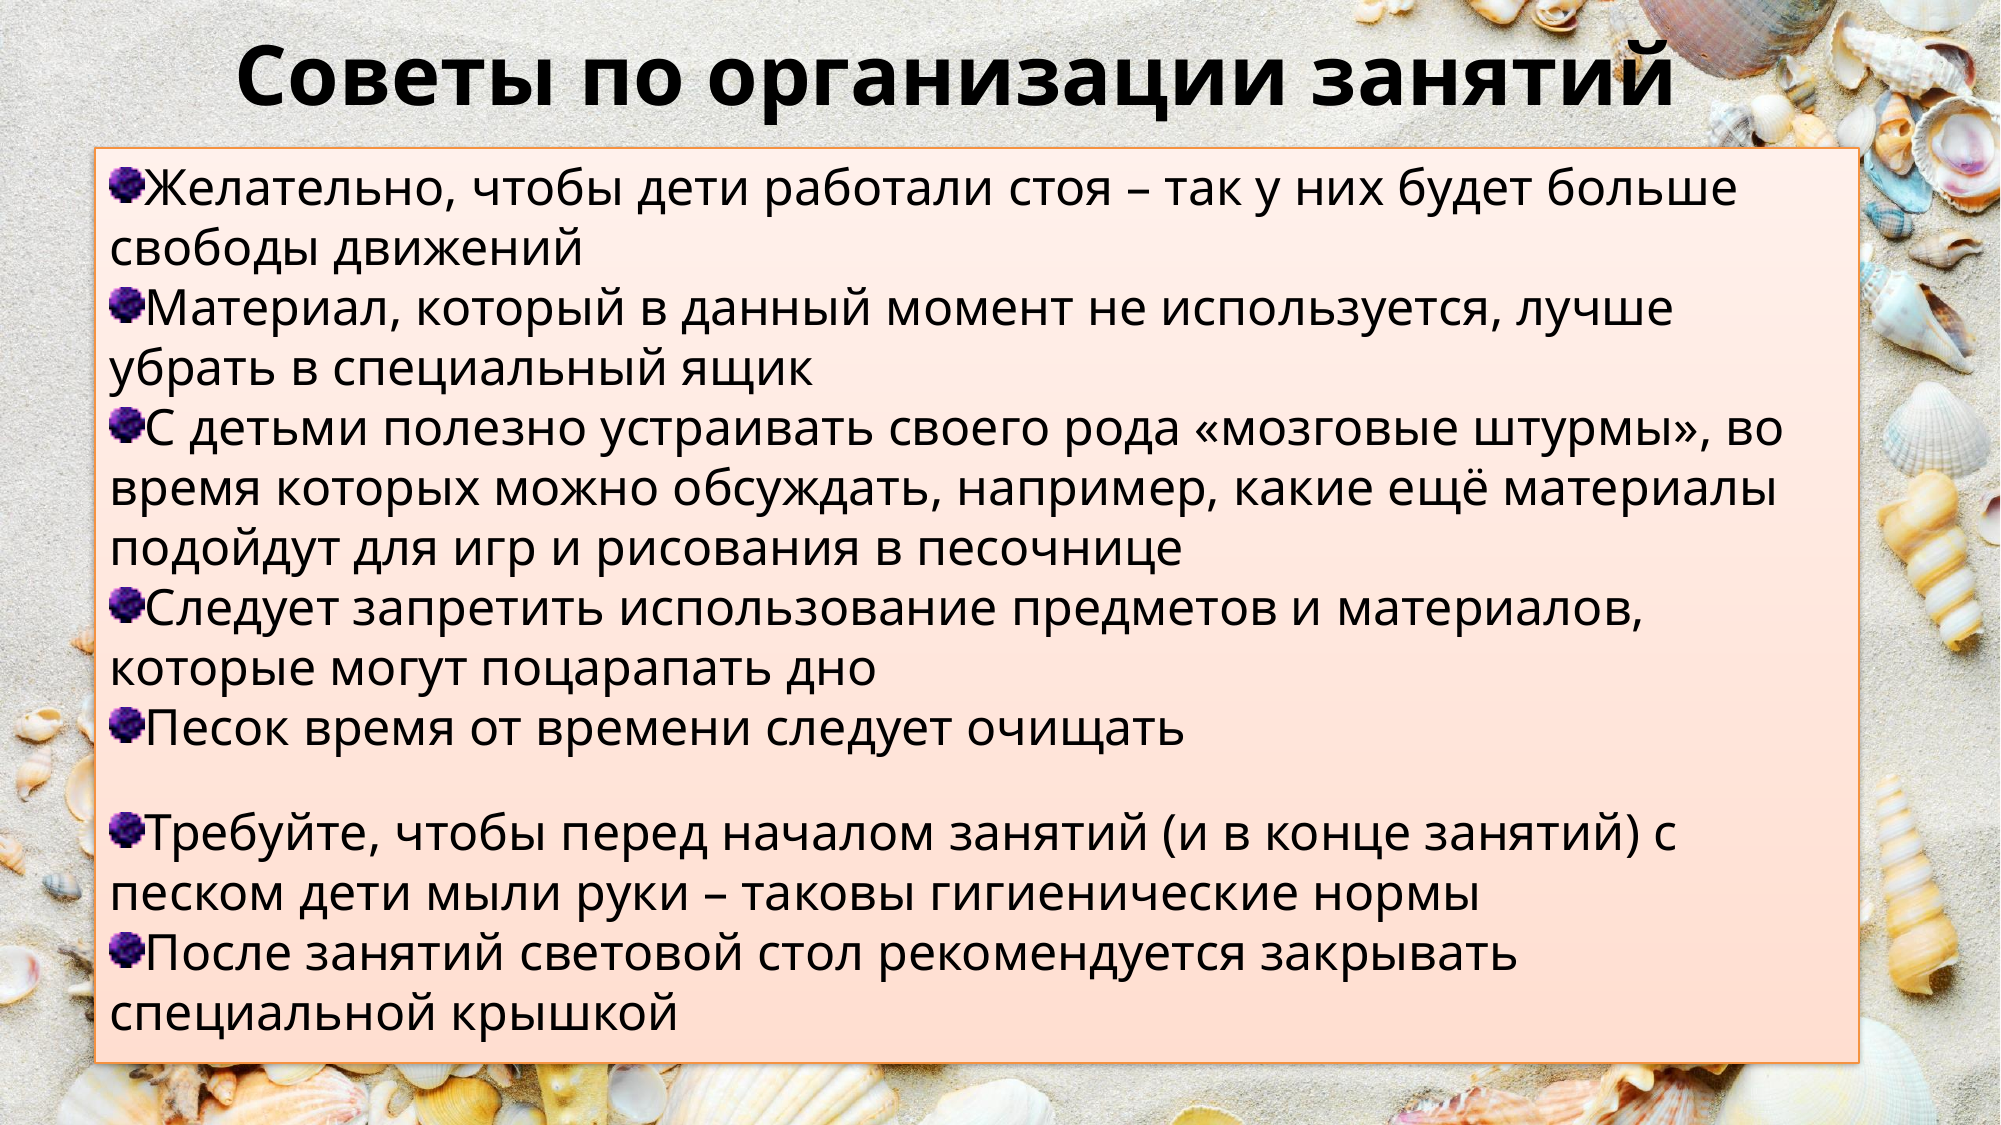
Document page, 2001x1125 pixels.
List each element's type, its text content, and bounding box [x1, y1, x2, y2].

text_box Желательно, чтобы дети работали стоя – так у них будет больше свободы движений Материал, который в данный момент не используется, лучше убрать в специальный ящик С детьми полезно устраивать своего рода «мозговые штурмы», во время которых можно обсуждать, например, какие ещё материалы подойдут для игр и рисования в песочнице Следует запретить использование предметов и материалов, которые могут поцарапать дно Песок время от времени следует очищать Требуйте, чтобы перед началом занятий (и в конце занятий) с песком дети мыли руки – таковы гигиенические нормы После занятий световой стол рекомендуется закрывать специальной крышкой [94, 147, 1860, 1064]
text_box [95, 140, 1758, 146]
text_box Советы по организации занятий [204, 14, 1709, 140]
picture [0, 0, 2001, 1125]
